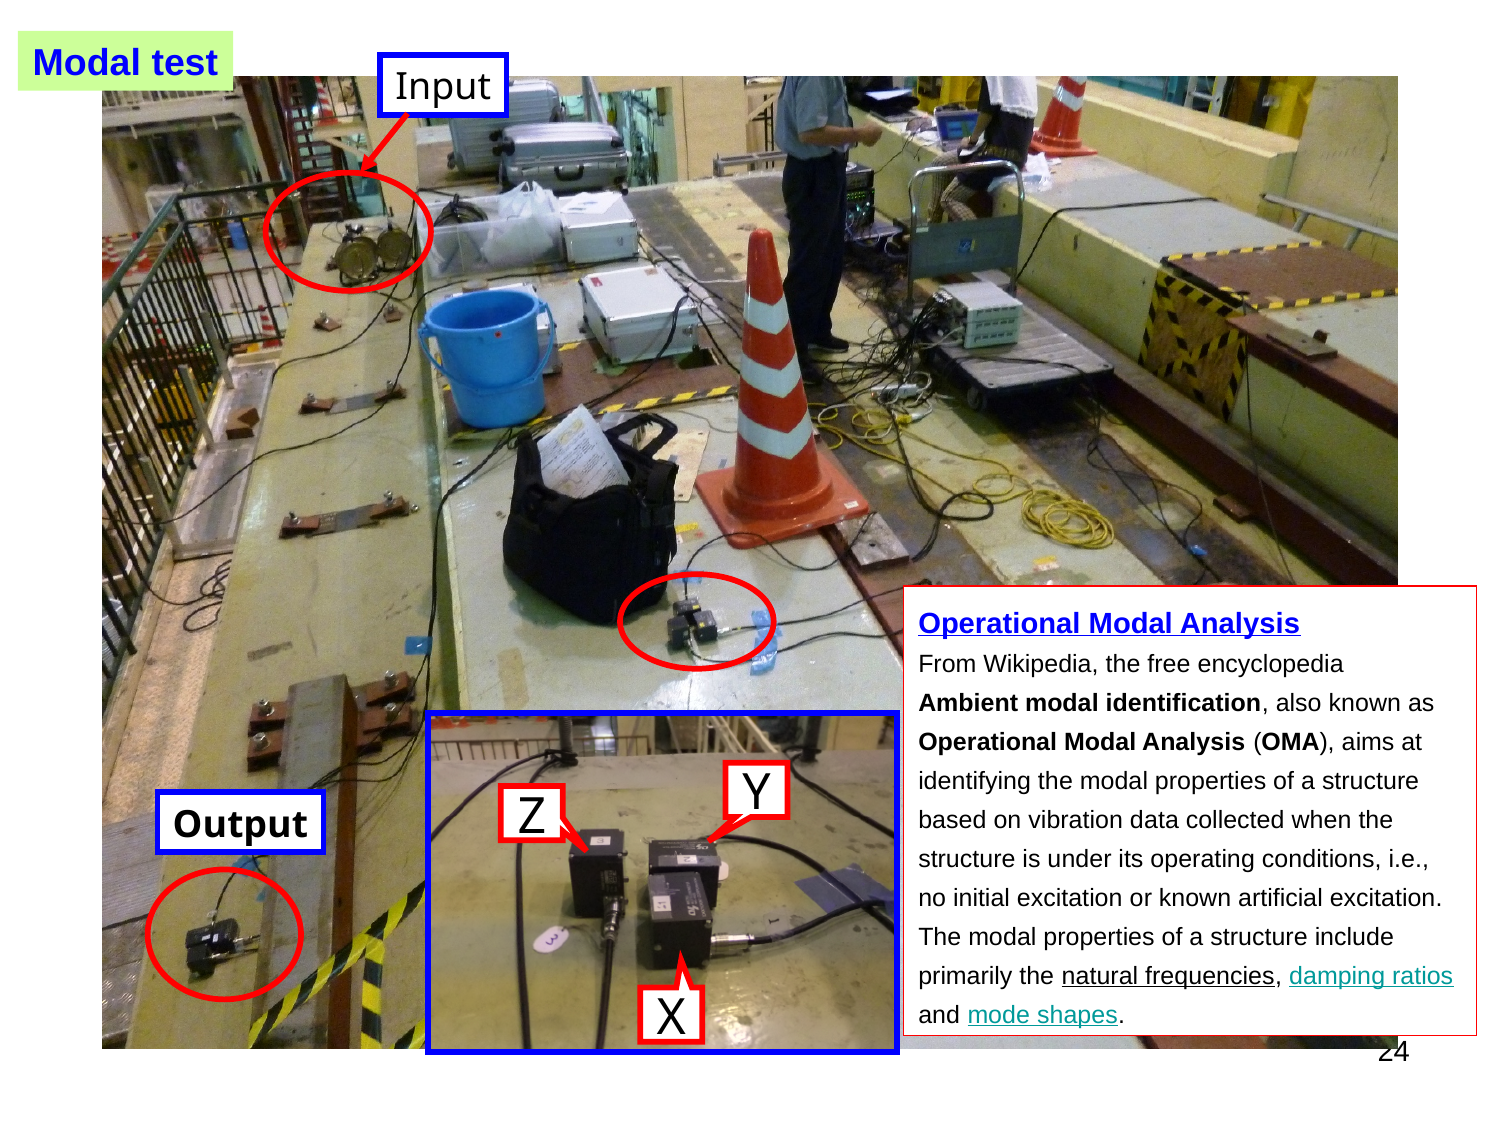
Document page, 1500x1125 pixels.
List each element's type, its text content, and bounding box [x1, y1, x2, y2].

text_box Input [379, 54, 507, 76]
slide_number 24 [1074, 1036, 1425, 1103]
text_box Operational Modal Analysis From Wikipedia, the free encyclopedia Ambient modal identification, also known as Operational Modal Analysis (OMA), aims at identifying the modal properties of a structure based on vibration data collected when the structure is under its operating conditions, i.e., no initial excitation or known artificial excitation. The modal properties of a structure include primarily the natural frequencies, damping ratios and mode shapes. [1398, 586, 1477, 1036]
text_box Modal test [17, 30, 234, 91]
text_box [430, 716, 894, 1050]
picture [102, 76, 1398, 1049]
